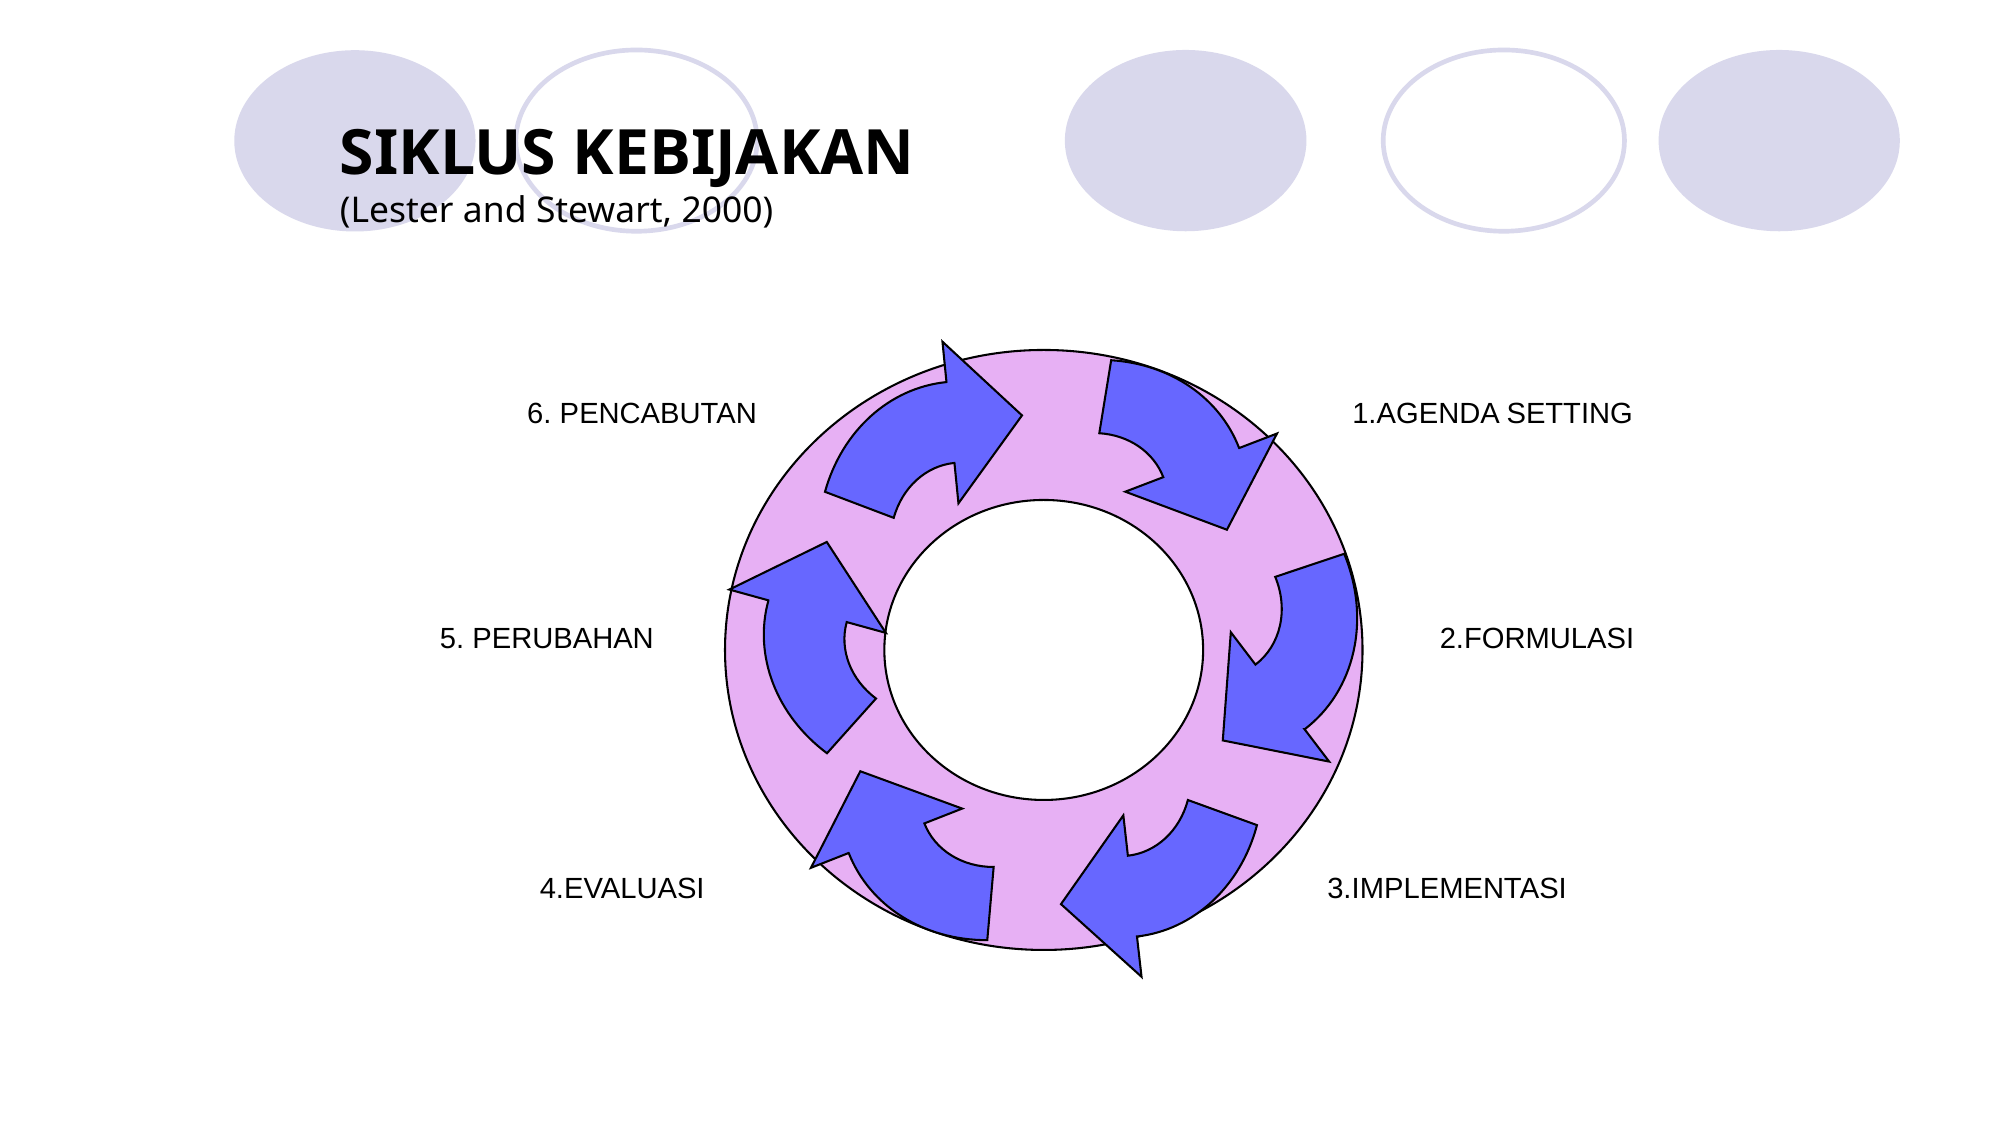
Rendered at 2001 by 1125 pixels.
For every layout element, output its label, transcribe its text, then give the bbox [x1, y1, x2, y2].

text_box [825, 341, 1023, 518]
text_box 5. PERUBAHAN [425, 612, 688, 663]
text_box 3.IMPLEMENTASI [1312, 862, 1688, 913]
text_box [1222, 553, 1358, 762]
text_box [729, 541, 886, 754]
text_box 4.EVALUASI [525, 862, 725, 913]
text_box [1060, 800, 1257, 977]
text_box [725, 349, 1363, 950]
text_box 6. PENCABUTAN [512, 387, 800, 438]
text_box 2.FORMULASI [1425, 612, 1750, 663]
text_box 1.AGENDA SETTING [1337, 387, 1675, 438]
text_box [1099, 360, 1278, 530]
text_box [810, 771, 994, 941]
title SIKLUS KEBIJAKAN (Lester and Stewart, 2000) [324, 108, 1675, 233]
